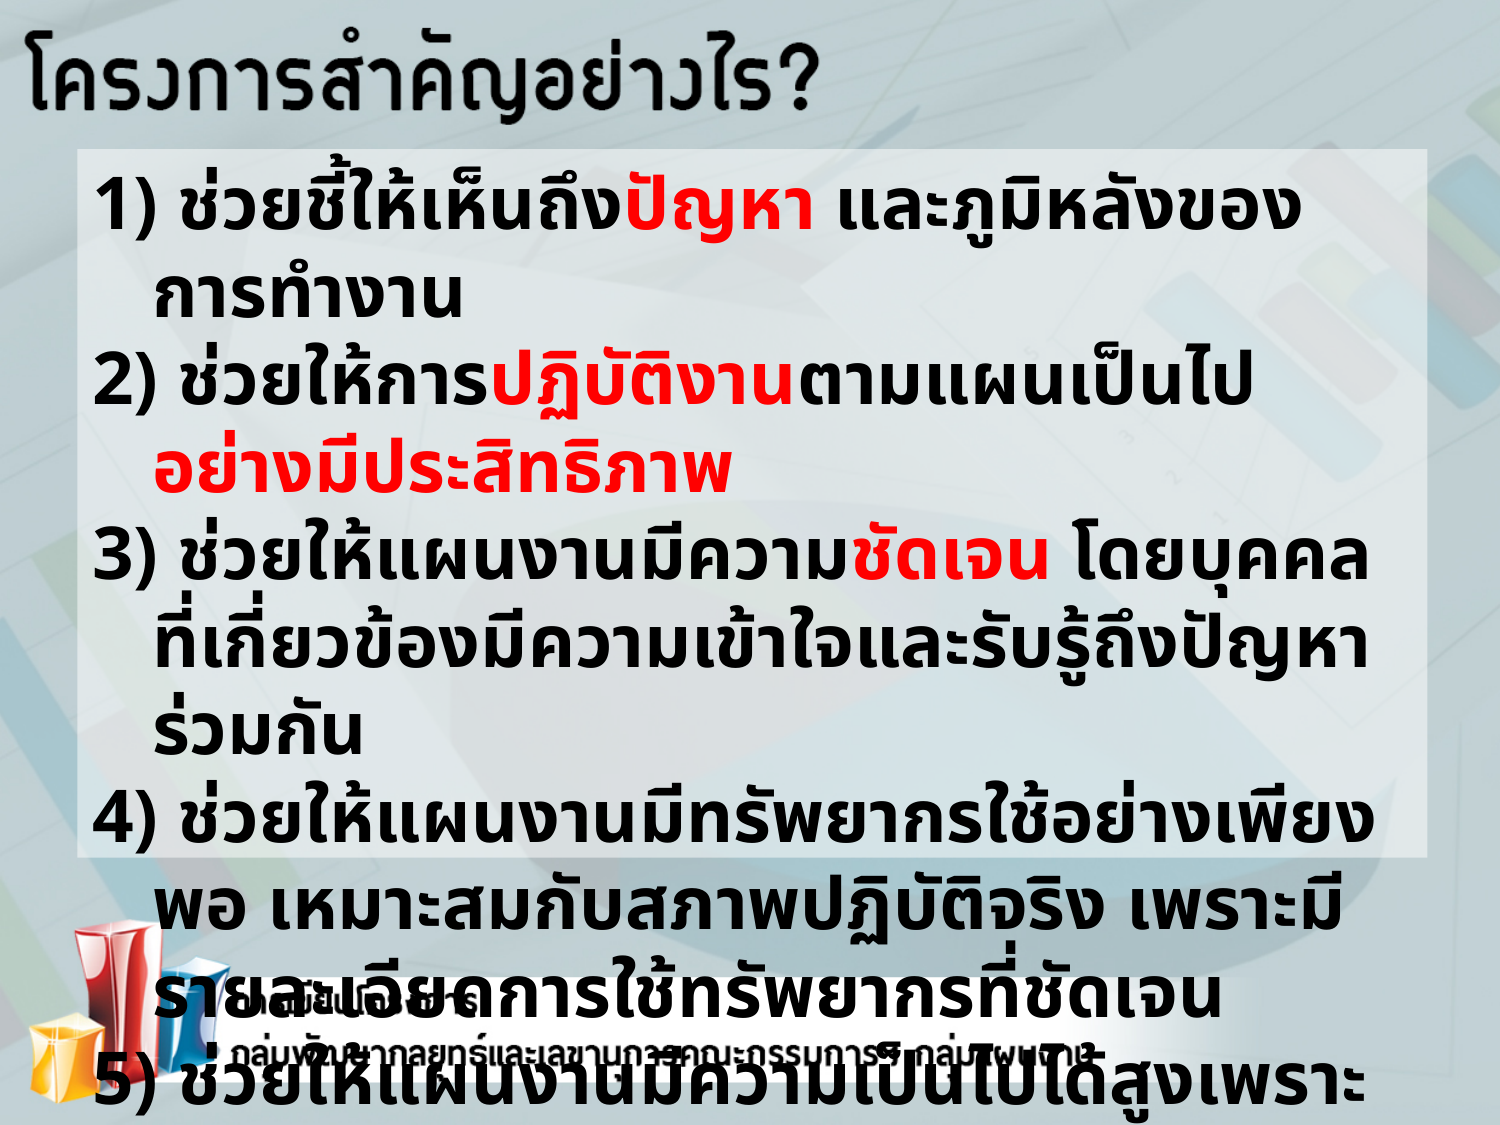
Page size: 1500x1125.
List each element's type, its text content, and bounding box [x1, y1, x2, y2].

text_box 1) ช่วยชี้ให้เห็นถึงปัญหา และภูมิหลังของการทำงาน 2) ช่วยให้การปฏิบัติงานตามแผนเป็นไปอย่างมีประสิทธิภาพ 3) ช่วยให้แผนงานมีความชัดเจน โดยบุคคลที่เกี่ยวข้องมีความเข้าใจและรับรู้ถึงปัญหาร่วมกัน 4) ช่วยให้แผนงานมีทรัพยากรใช้อย่างเพียงพอ เหมาะสมกับสภาพปฏิบัติจริง เพราะมีรายละเอียดการใช้ทรัพยากรที่ชัดเจน 5) ช่วยให้แผนงานมีความเป็นไปได้สูงเพราะมีผู้รับผิดชอบ และมีความเข้าใจในการดำเนินงาน [77, 149, 1428, 858]
picture [0, 0, 1500, 1125]
